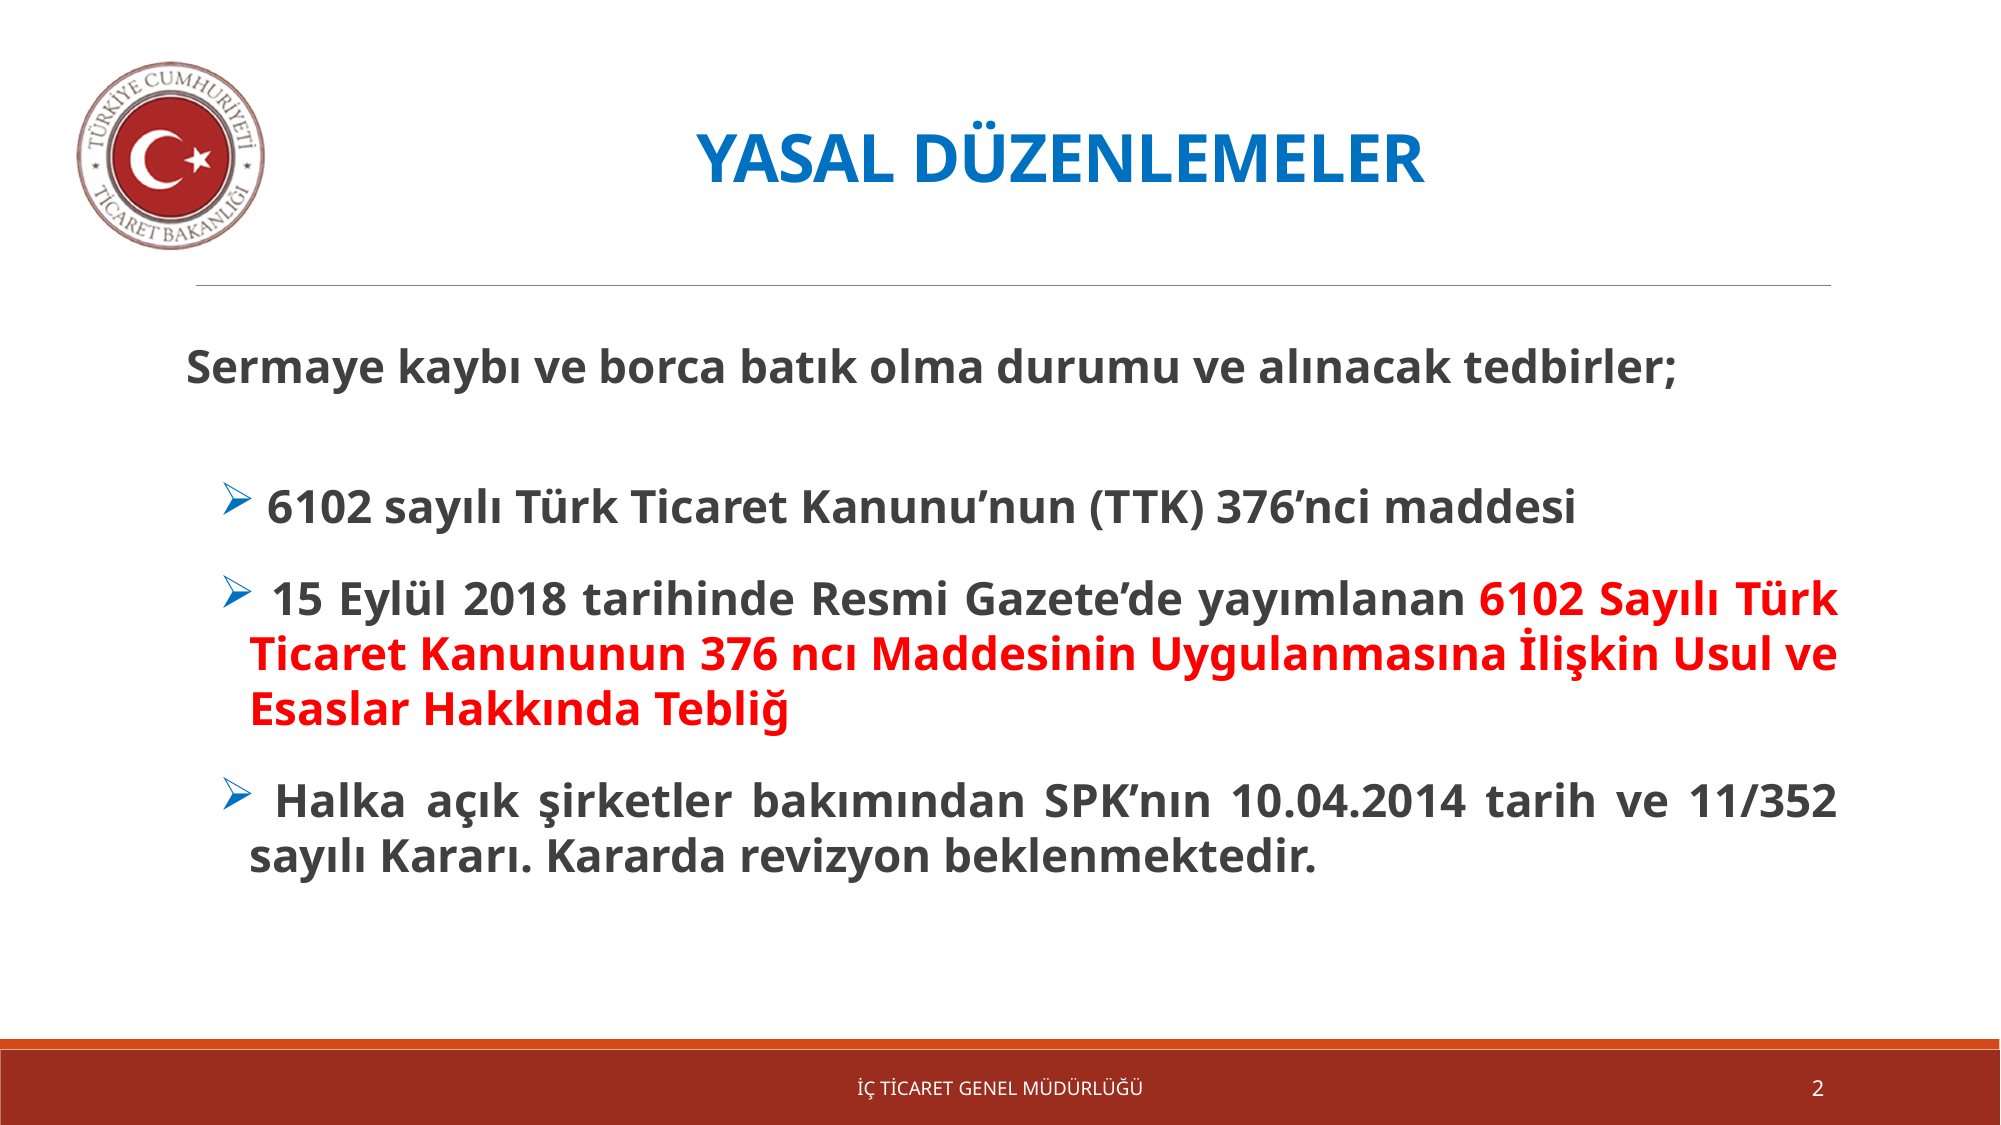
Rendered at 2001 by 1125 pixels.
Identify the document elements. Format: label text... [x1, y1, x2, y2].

list Sermaye kaybı ve borca batık olma durumu ve alınacak tedbirler; 6102 sayılı Türk Ticaret Kanunu’nun (TTK) 376’nci maddesi 15 Eylül 2018 tarihinde Resmi Gazete’de yayımlanan 6102 Sayılı Türk Ticaret Kanununun 376 ncı Maddesinin Uygulanmasına İlişkin Usul ve Esaslar Hakkında Tebliğ Halka açık şirketler bakımından SPK’nın 10.04.2014 tarih ve 11/352 sayılı Kararı. Kararda revizyon beklenmektedir. [186, 319, 1840, 1042]
footer İç Ticaret Genel Müdürlüğü [604, 1059, 1396, 1120]
picture [72, 57, 268, 253]
title YASAL DÜZENLEMELER [408, 87, 1713, 204]
slide_number 2 [1624, 1059, 1840, 1120]
